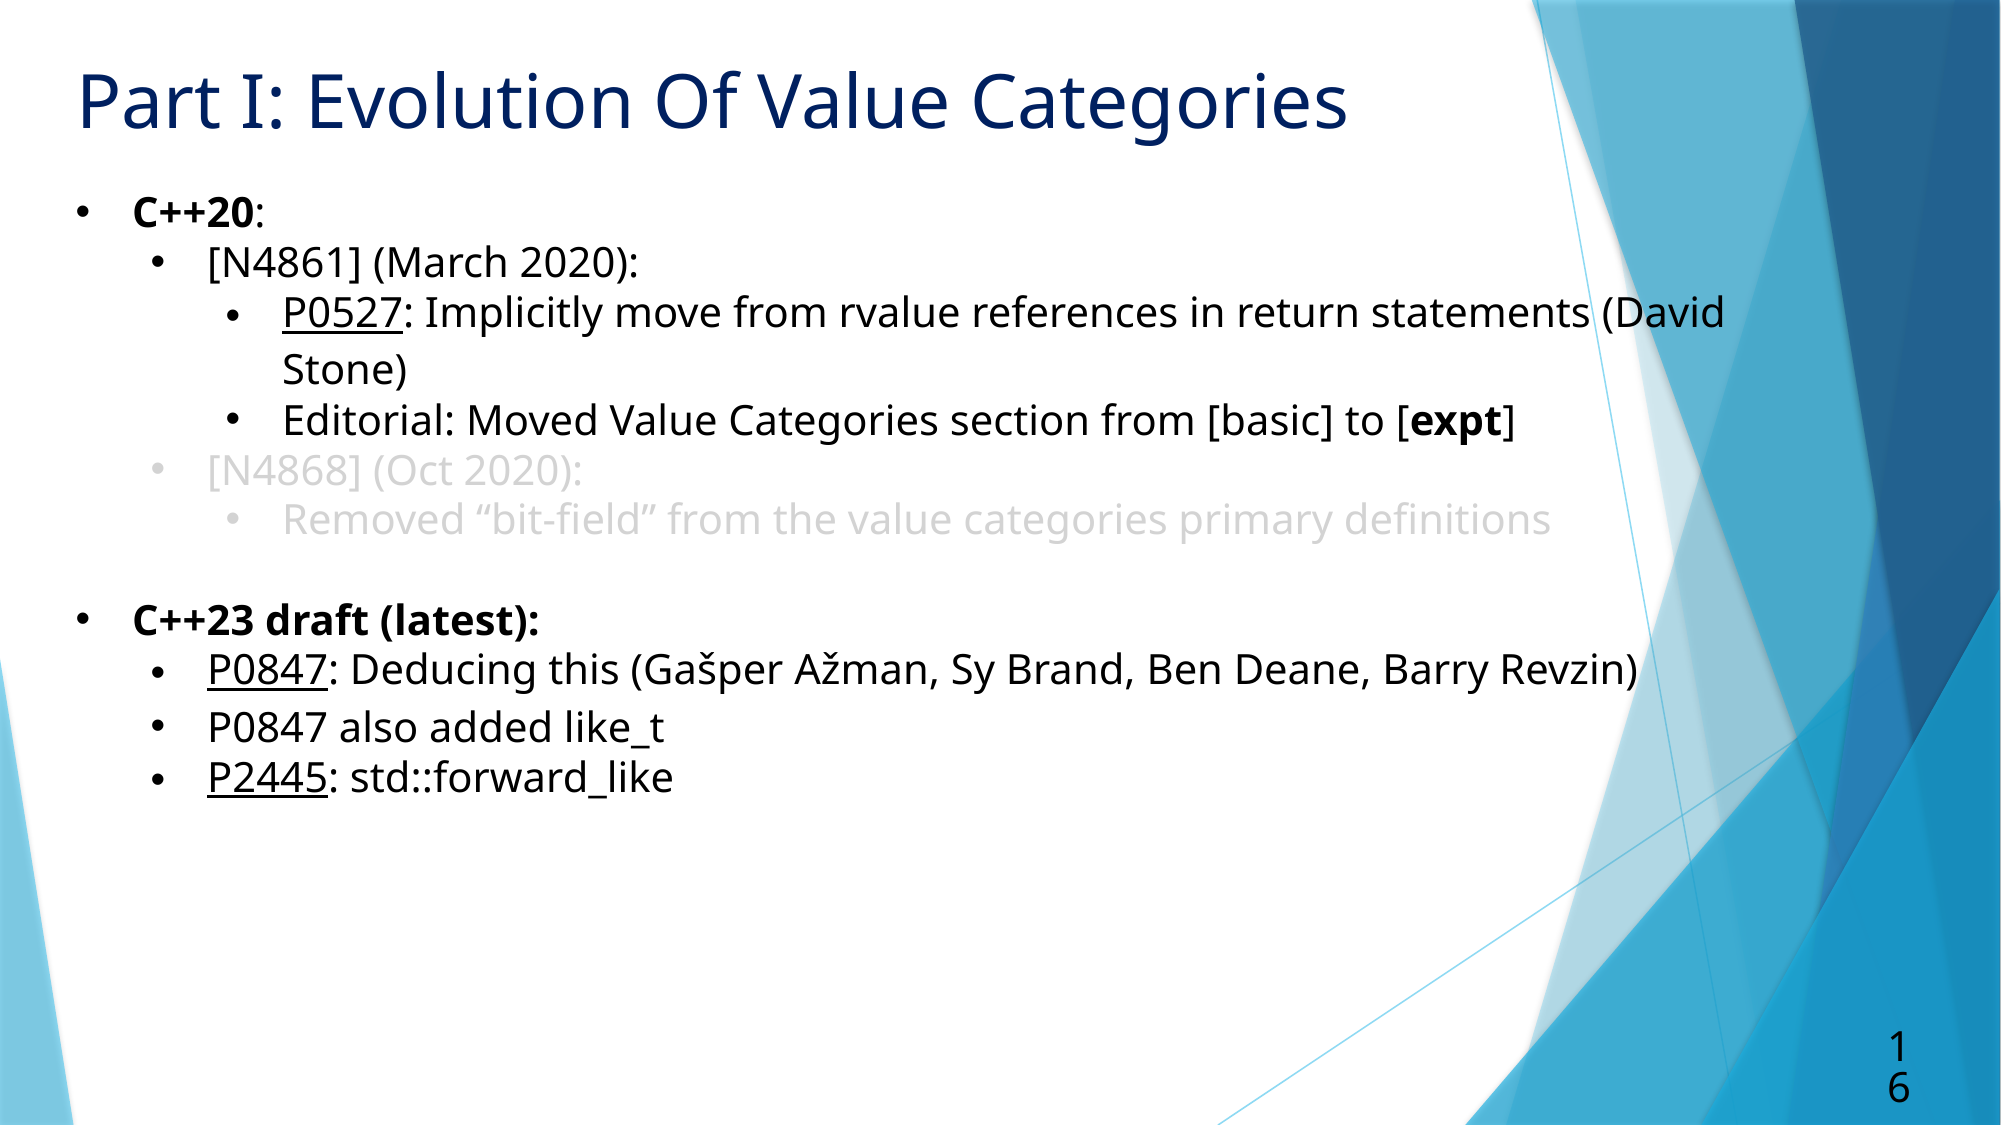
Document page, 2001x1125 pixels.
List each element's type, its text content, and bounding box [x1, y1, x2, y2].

text_box C++20: [N4861] (March 2020): P0527: Implicitly move from rvalue references in return statements (David Stone) Editorial: Moved Value Categories section from [basic] to [expt] [N4868] (Oct 2020): Removed “bit-field” from the value categories primary definitions C++23 draft (latest): P0847: Deducing this (Gašper Ažman, Sy Brand, Ben Deane, Barry Revzin) P0847 also added like_t P2445: std::forward_like [60, 178, 1872, 815]
text_box Part I: Evolution Of Value Categories [61, 0, 1699, 153]
slide_number 16 [1872, 1009, 1949, 1087]
